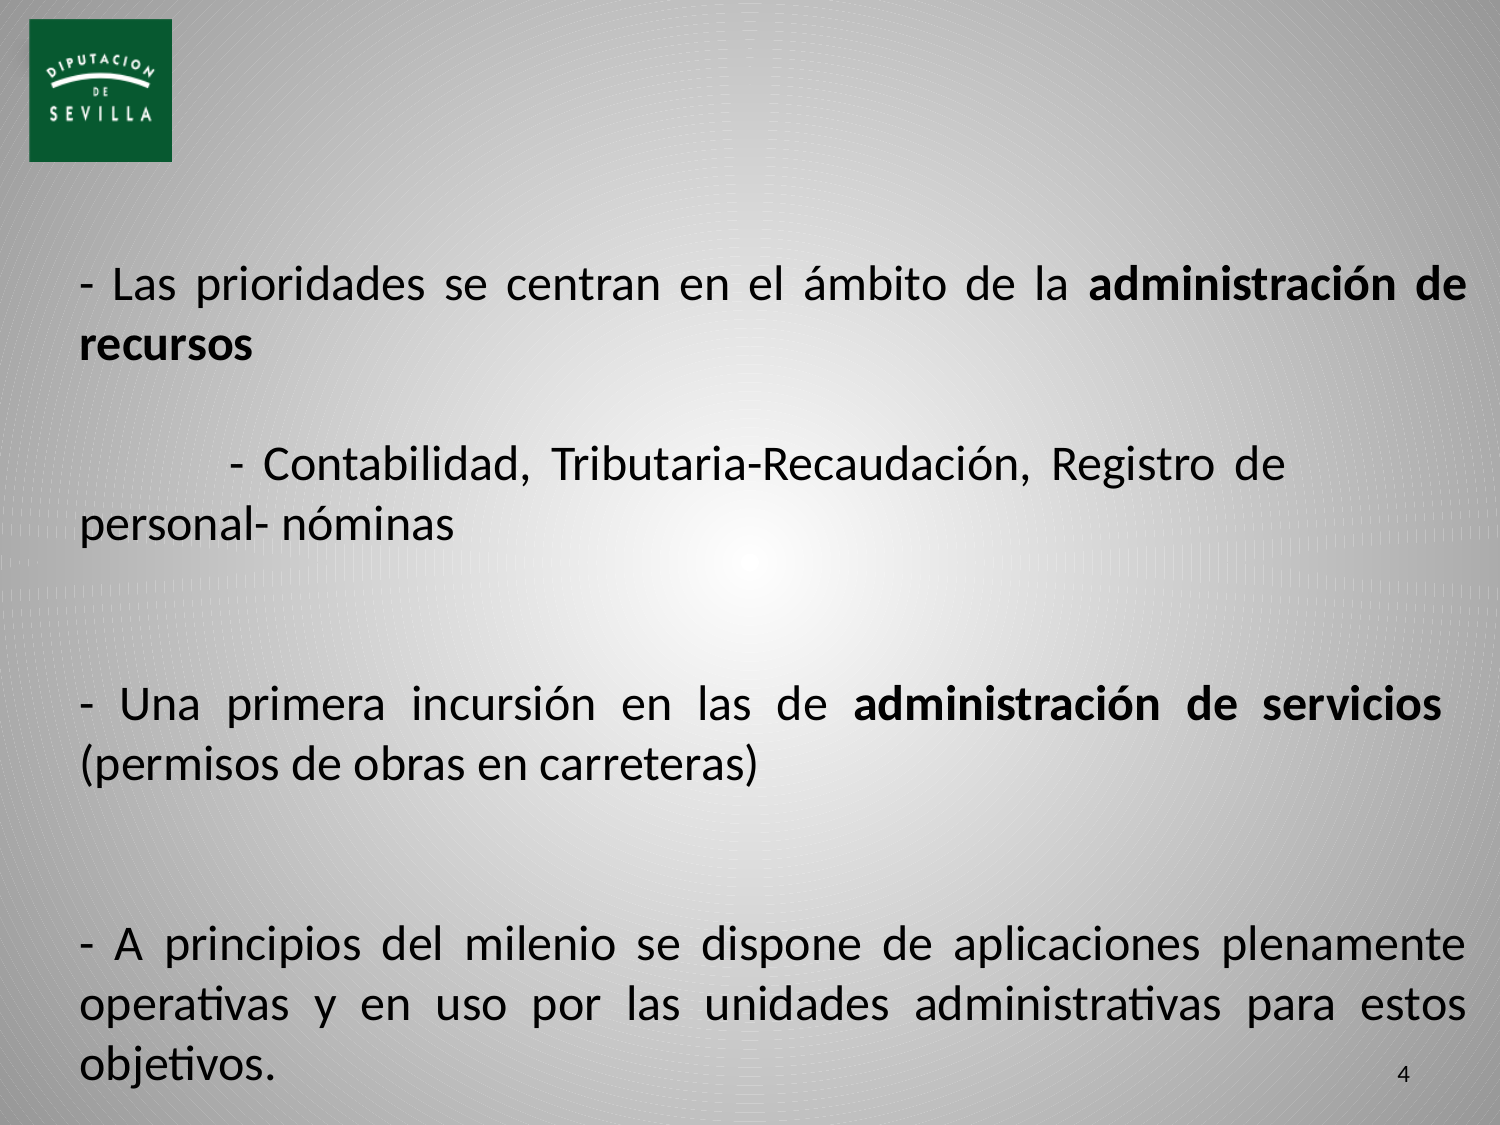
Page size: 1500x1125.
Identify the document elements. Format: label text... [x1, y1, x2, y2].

slide_number 4 [1074, 1099, 1425, 1103]
picture [28, 18, 173, 162]
text_box - Las prioridades se centran en el ámbito de la administración de recursos - Contabilidad, Tributaria-Recaudación, Registro de personal- nóminas - Una primera incursión en las de administración de servicios (permisos de obras en carreteras) - A principios del milenio se dispone de aplicaciones plenamente operativas y en uso por las unidades administrativas para estos objetivos. [64, 243, 1483, 1099]
